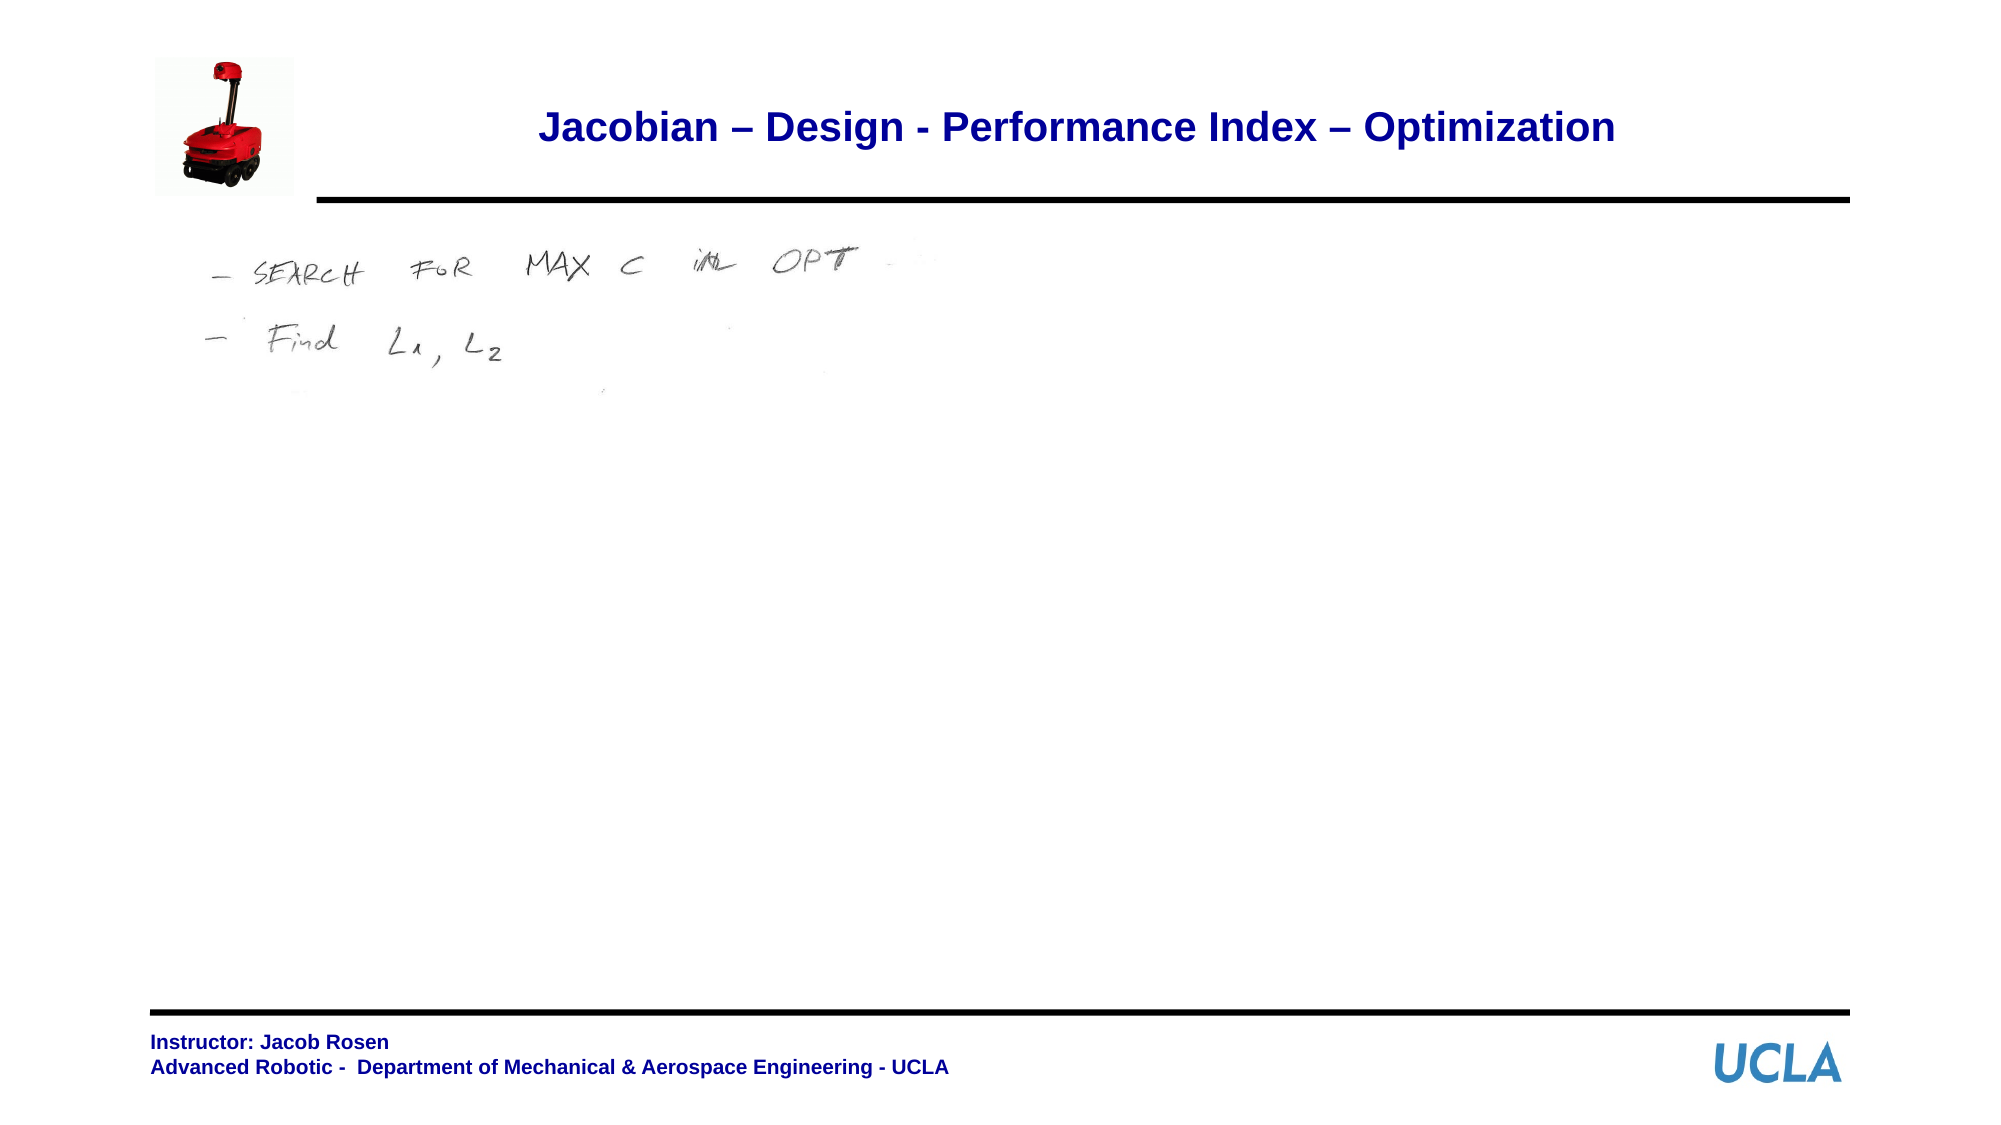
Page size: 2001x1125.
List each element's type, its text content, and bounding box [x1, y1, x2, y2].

title Jacobian – Design - Performance Index – Optimization [316, 62, 1850, 188]
picture [155, 57, 294, 196]
picture [1692, 1021, 1863, 1103]
picture [165, 224, 944, 410]
text_box Instructor: Jacob Rosen Advanced Robotic - Department of Mechanical & Aerospace Engineering - UCLA [135, 1021, 1249, 1084]
